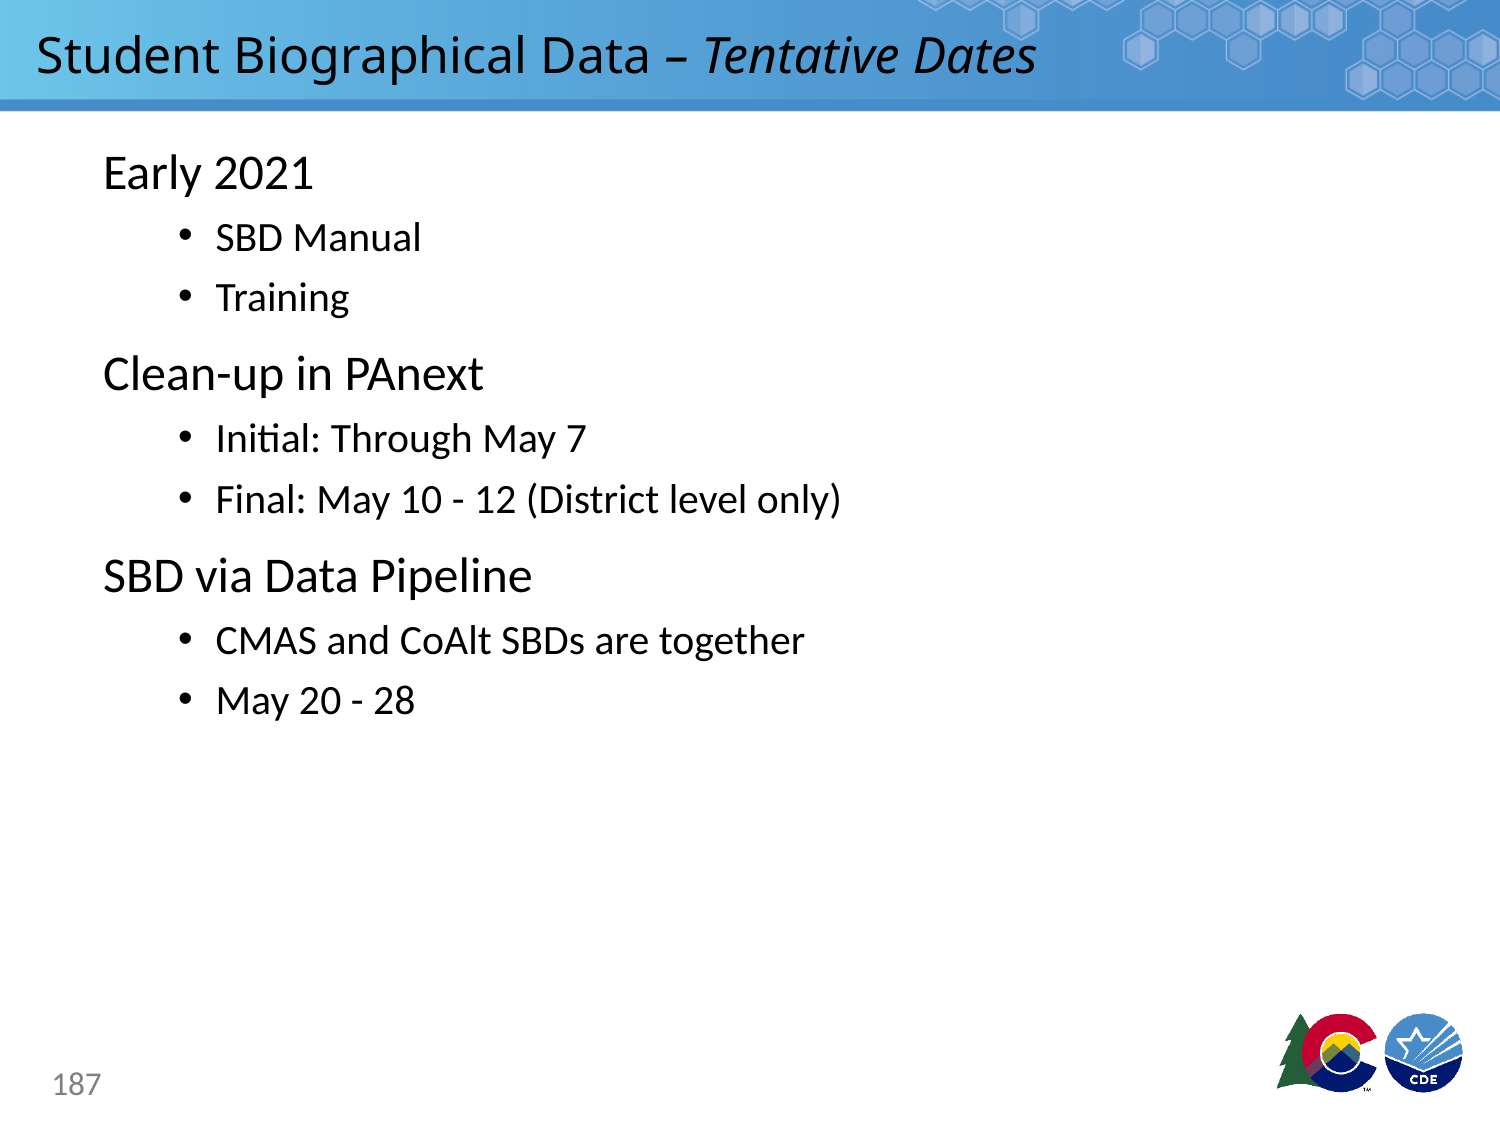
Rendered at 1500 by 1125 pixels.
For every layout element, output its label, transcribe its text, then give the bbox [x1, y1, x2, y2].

title Student Biographical Data – Tentative Dates [36, 27, 1463, 87]
picture [1275, 1012, 1463, 1093]
list Early 2021 SBD Manual Training Clean-up in PAnext Initial: Through May 7 Final: May 10 - 12 (District level only) SBD via Data Pipeline CMAS and CoAlt SBDs are together May 20 - 28 [103, 139, 1397, 1002]
slide_number 187 [36, 1054, 375, 1115]
picture [0, 0, 1500, 112]
